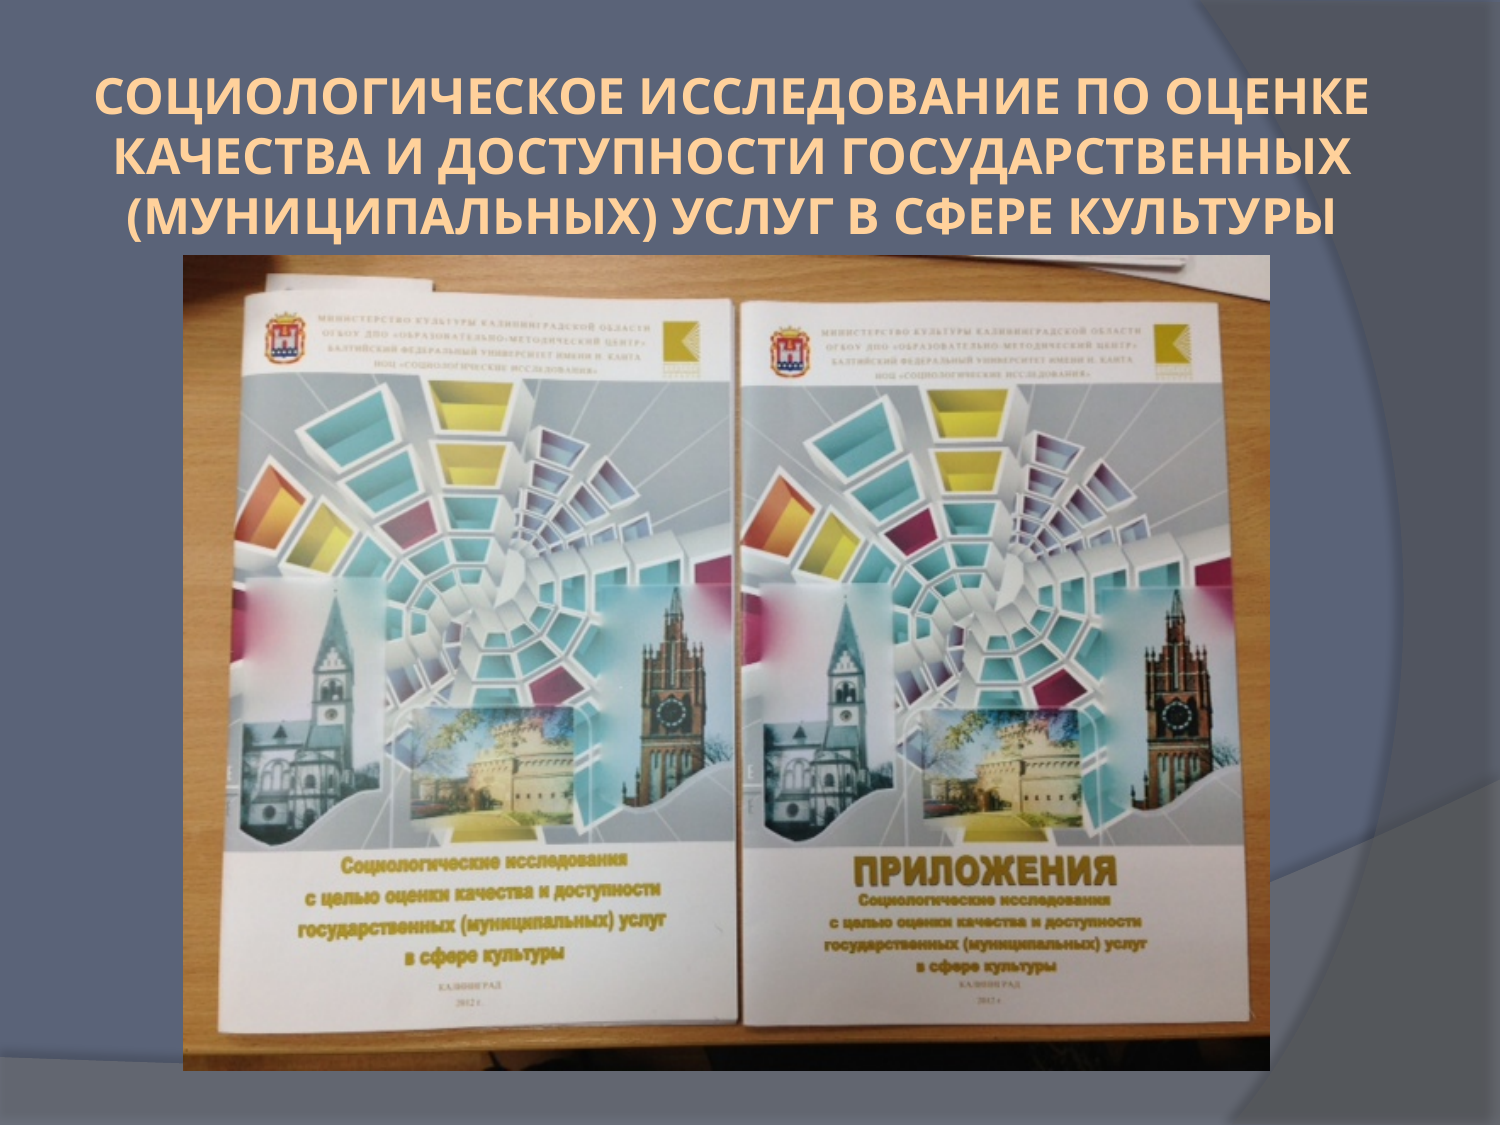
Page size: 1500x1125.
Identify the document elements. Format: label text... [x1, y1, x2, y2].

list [182, 255, 1270, 1071]
title социологическое исследование по оценке качества и доступности государственных (муниципальных) услуг в сфере культуры [29, 19, 1436, 290]
